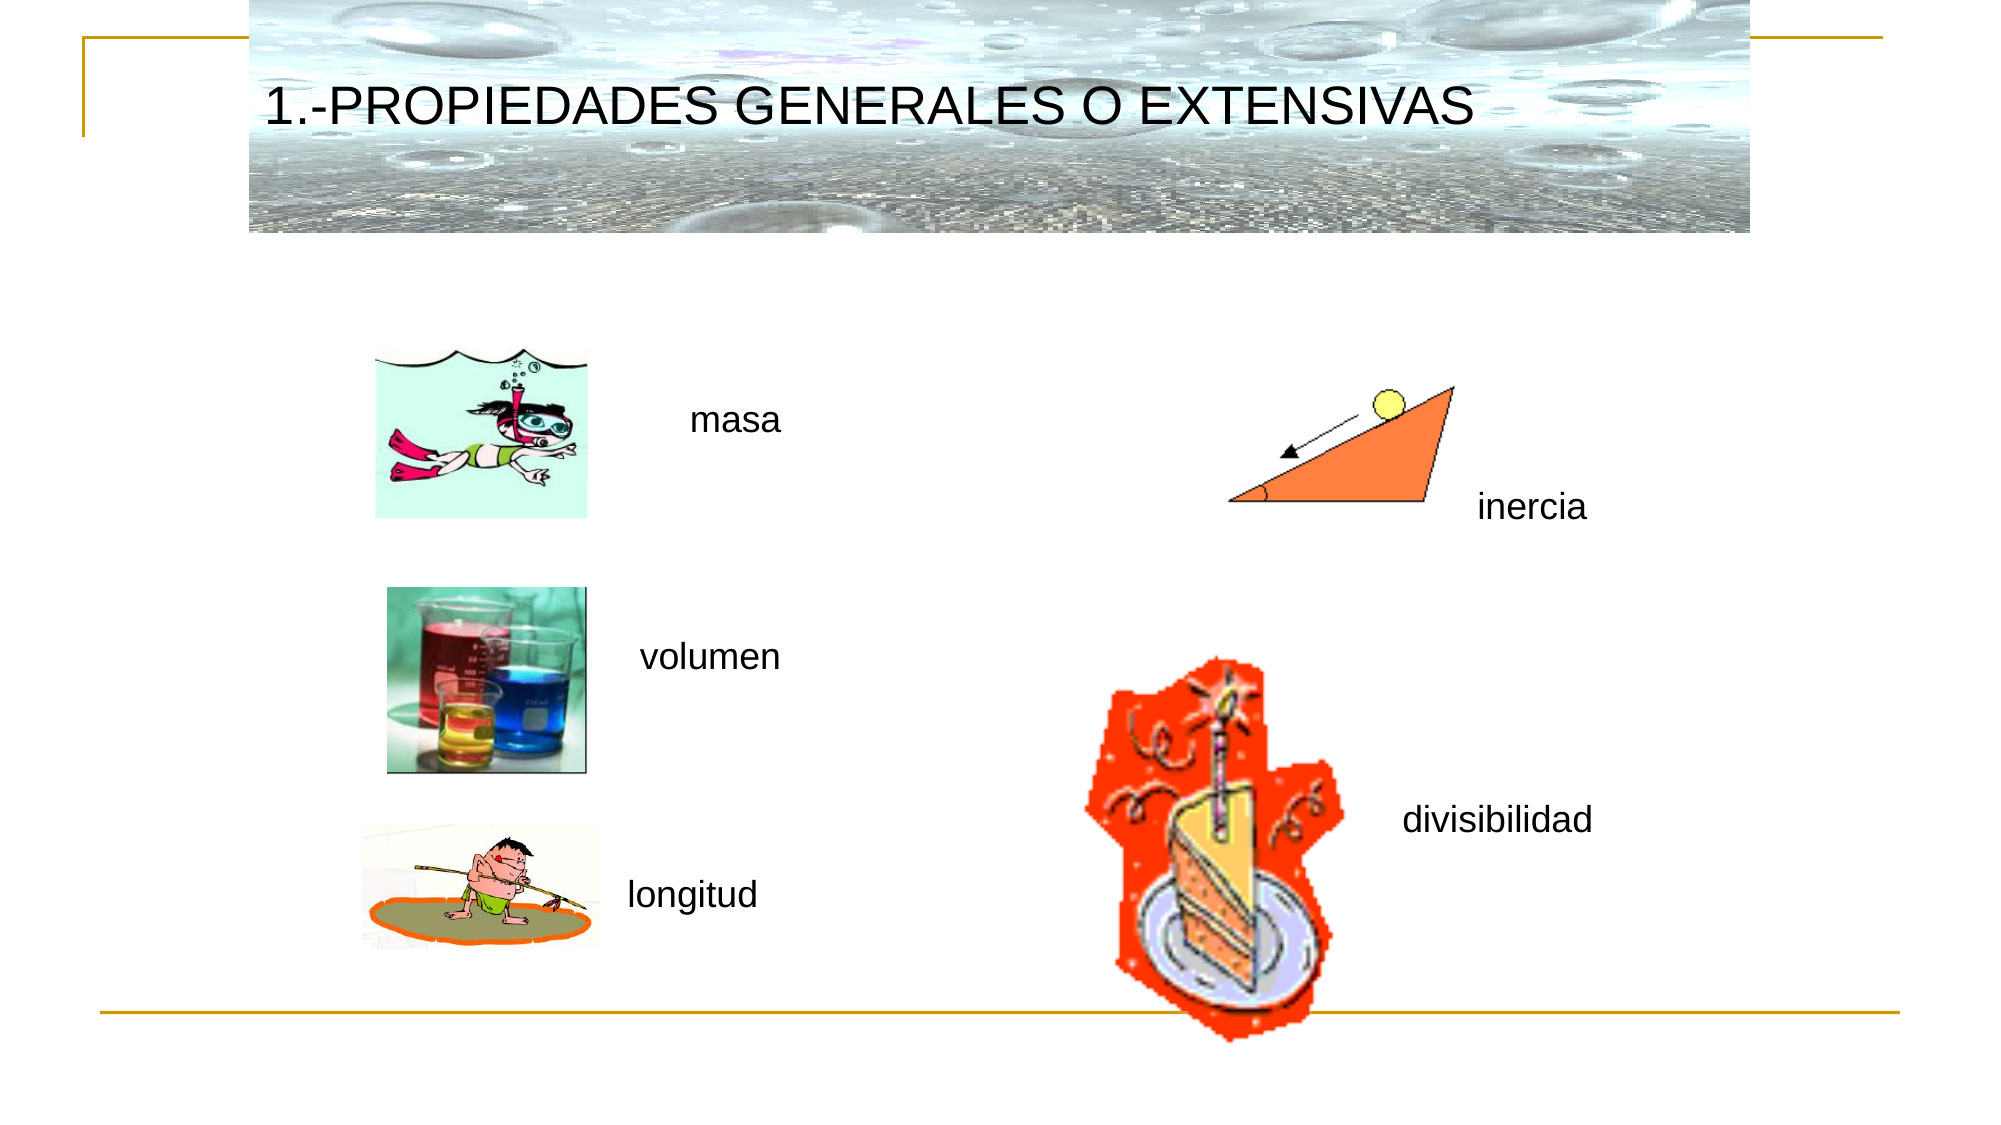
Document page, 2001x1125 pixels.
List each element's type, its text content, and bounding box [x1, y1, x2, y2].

text_box longitud [612, 862, 775, 923]
picture [387, 587, 588, 775]
text_box divisibilidad [1387, 787, 1625, 848]
text_box masa [674, 387, 813, 448]
text_box volumen [624, 624, 813, 685]
picture [374, 349, 588, 520]
text_box inercia [1462, 474, 1663, 535]
picture [362, 824, 601, 950]
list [1078, 649, 1350, 1052]
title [249, 0, 1751, 233]
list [1216, 376, 1472, 507]
